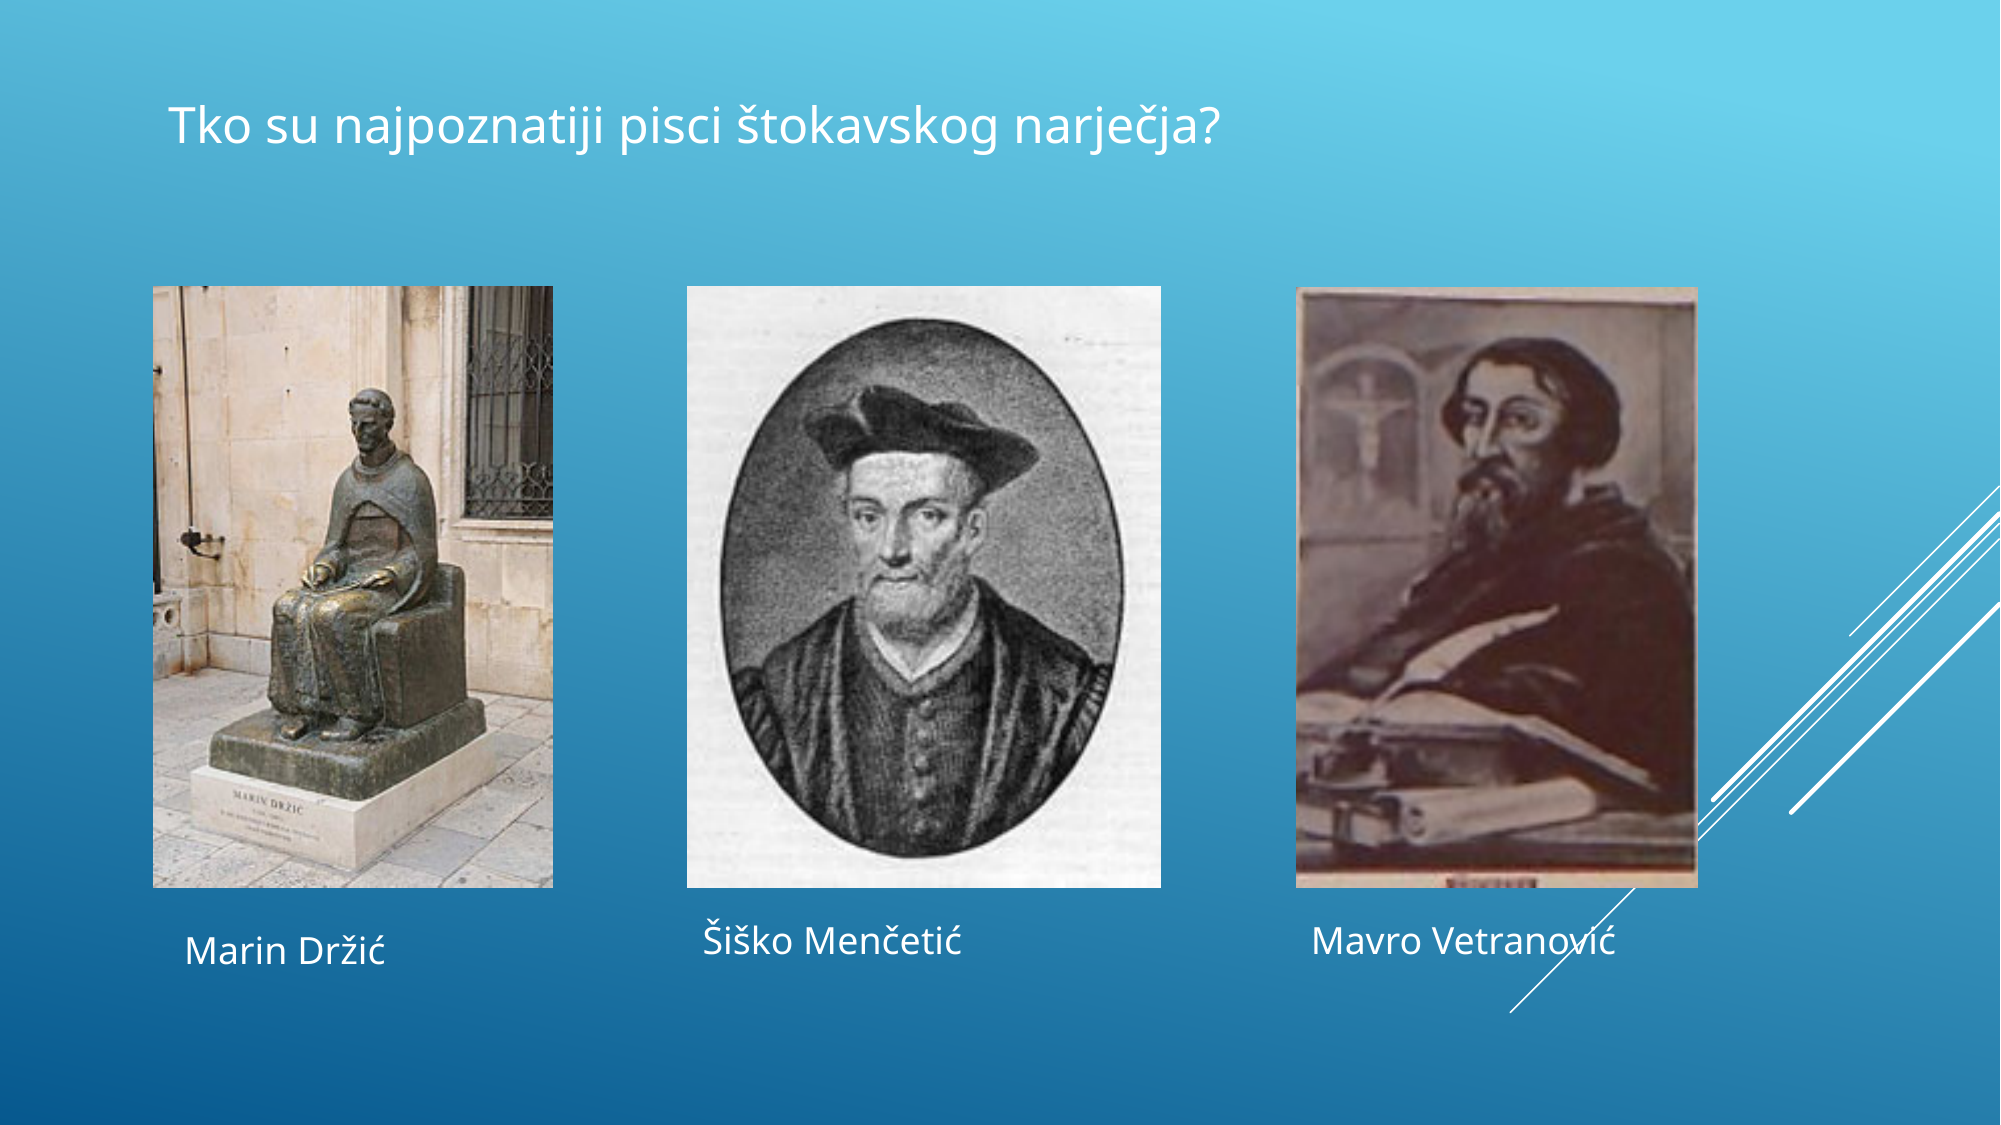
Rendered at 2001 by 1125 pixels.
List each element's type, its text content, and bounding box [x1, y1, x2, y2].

picture [153, 286, 553, 889]
text_box Marin Držić [169, 919, 553, 980]
picture [1295, 286, 1699, 889]
text_box Mavro Vetranović [1296, 909, 1679, 970]
text_box Tko su najpoznatiji pisci štokavskog narječja? [153, 85, 1280, 161]
text_box Šiško Menčetić [687, 909, 1071, 970]
picture [687, 286, 1161, 889]
